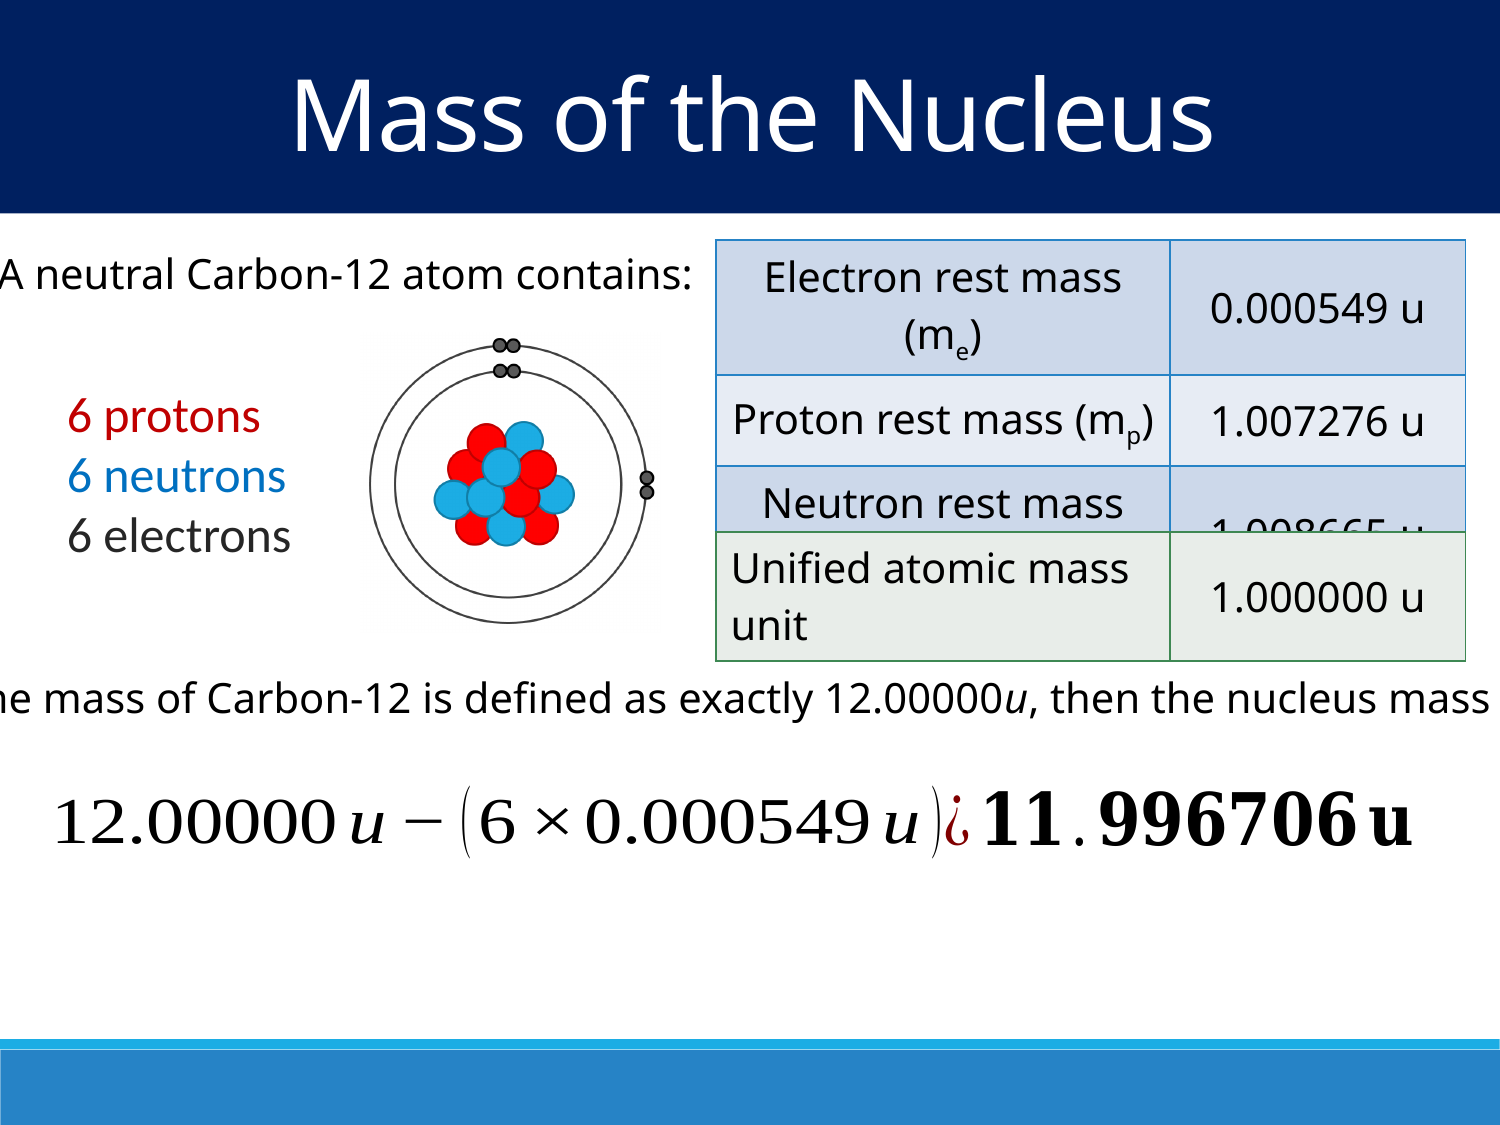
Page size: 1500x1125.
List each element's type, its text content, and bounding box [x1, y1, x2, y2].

text_box If the mass of Carbon-12 is defined as exactly 12.00000u, then the nucleus mass is: [0, 664, 1500, 730]
table_cell 1.007276 u [1171, 376, 1465, 465]
table_header Electron rest mass (me) [717, 241, 1169, 374]
table_cell 1.008665 u [1171, 467, 1465, 531]
table_header Unified atomic mass unit [717, 533, 1169, 660]
table_header 1.000000 u [1171, 533, 1465, 660]
text_box Mass of the Nucleus [4, 62, 1500, 189]
table_cell Proton rest mass (mp) [717, 376, 1169, 465]
picture [359, 332, 661, 633]
text_box A neutral Carbon-12 atom contains: [0, 240, 708, 306]
text_box 6 protons 6 neutrons 6 electrons [52, 375, 307, 570]
table_cell Neutron rest mass (mn) [717, 467, 1169, 531]
table_header 0.000549 u [1171, 241, 1465, 374]
text_box [0, 0, 1500, 215]
